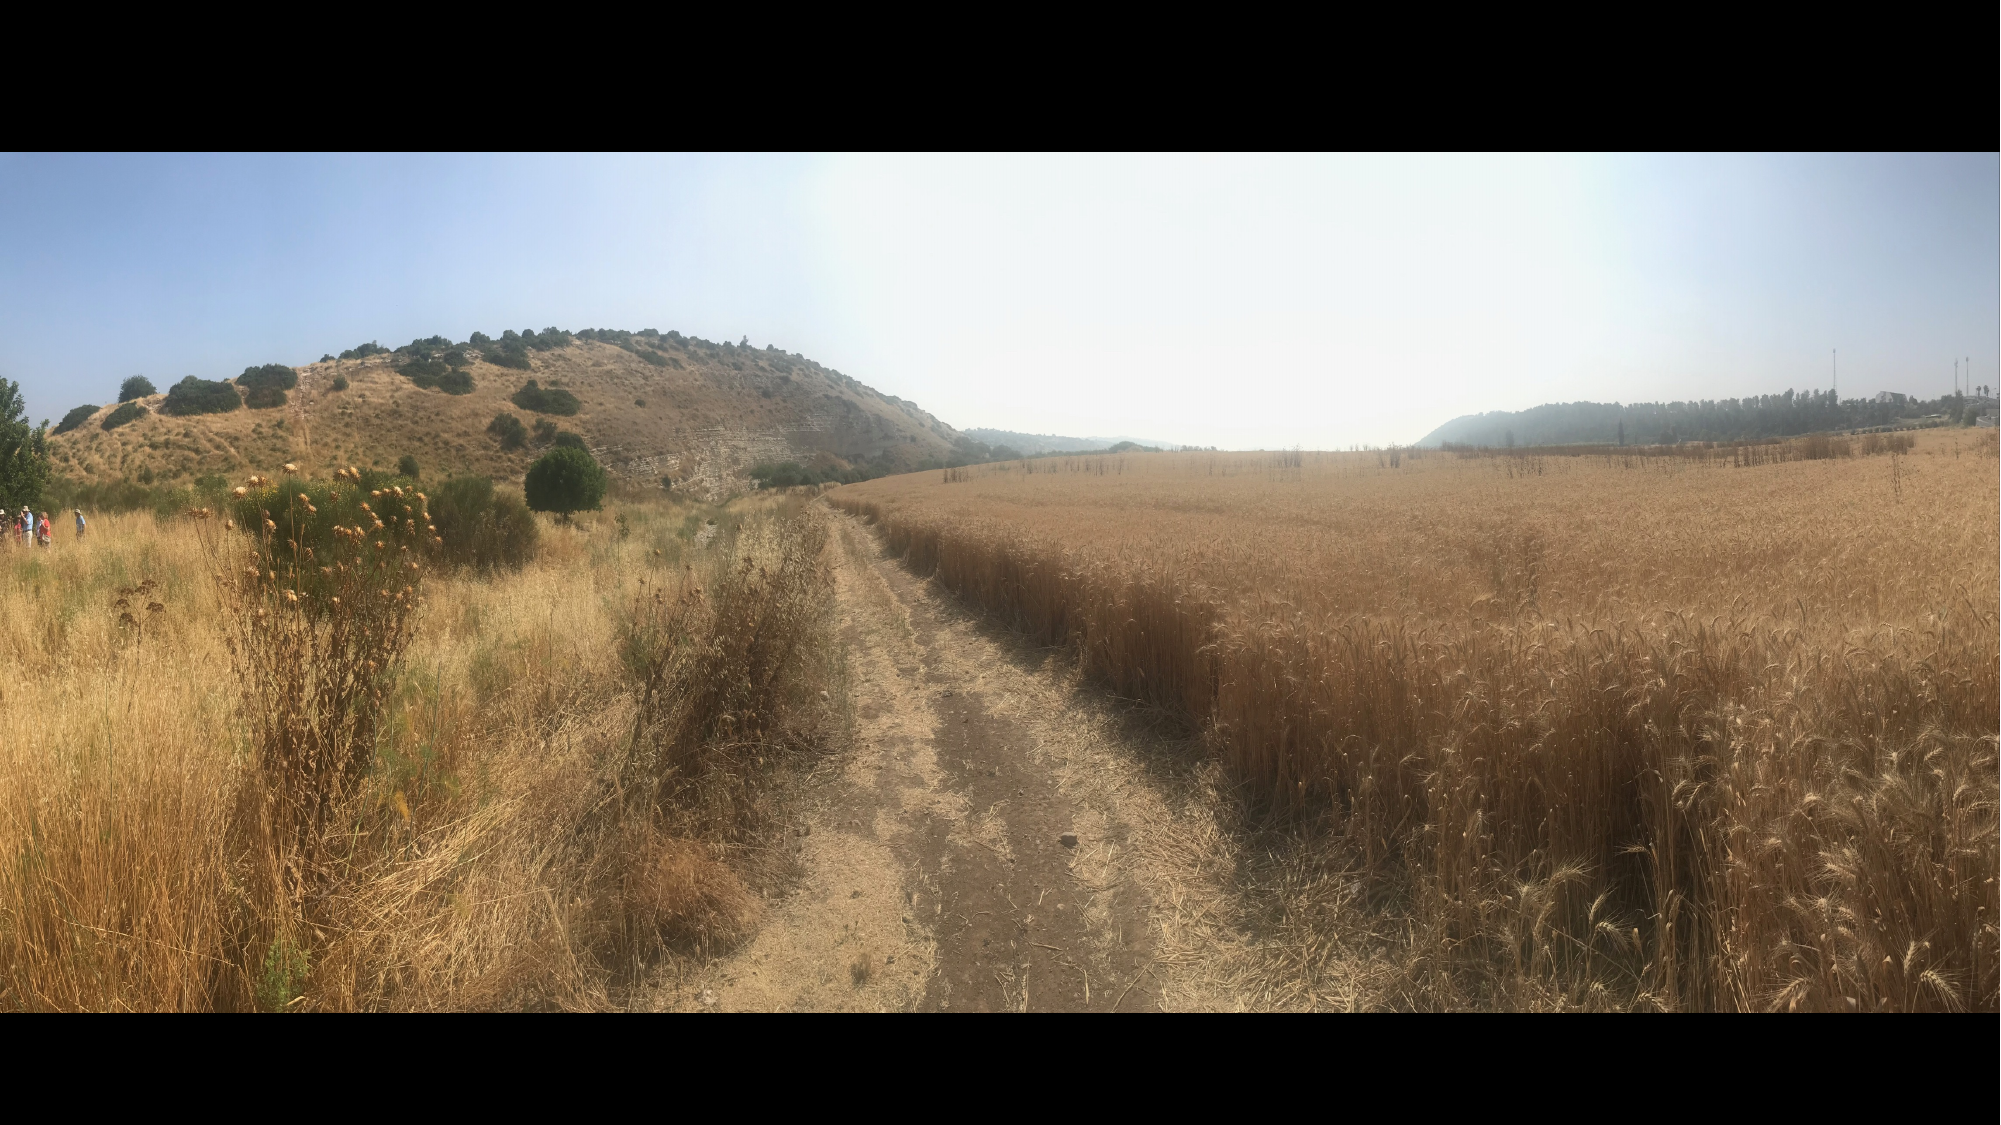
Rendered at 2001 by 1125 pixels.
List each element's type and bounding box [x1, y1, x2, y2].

list [0, 152, 2000, 1013]
